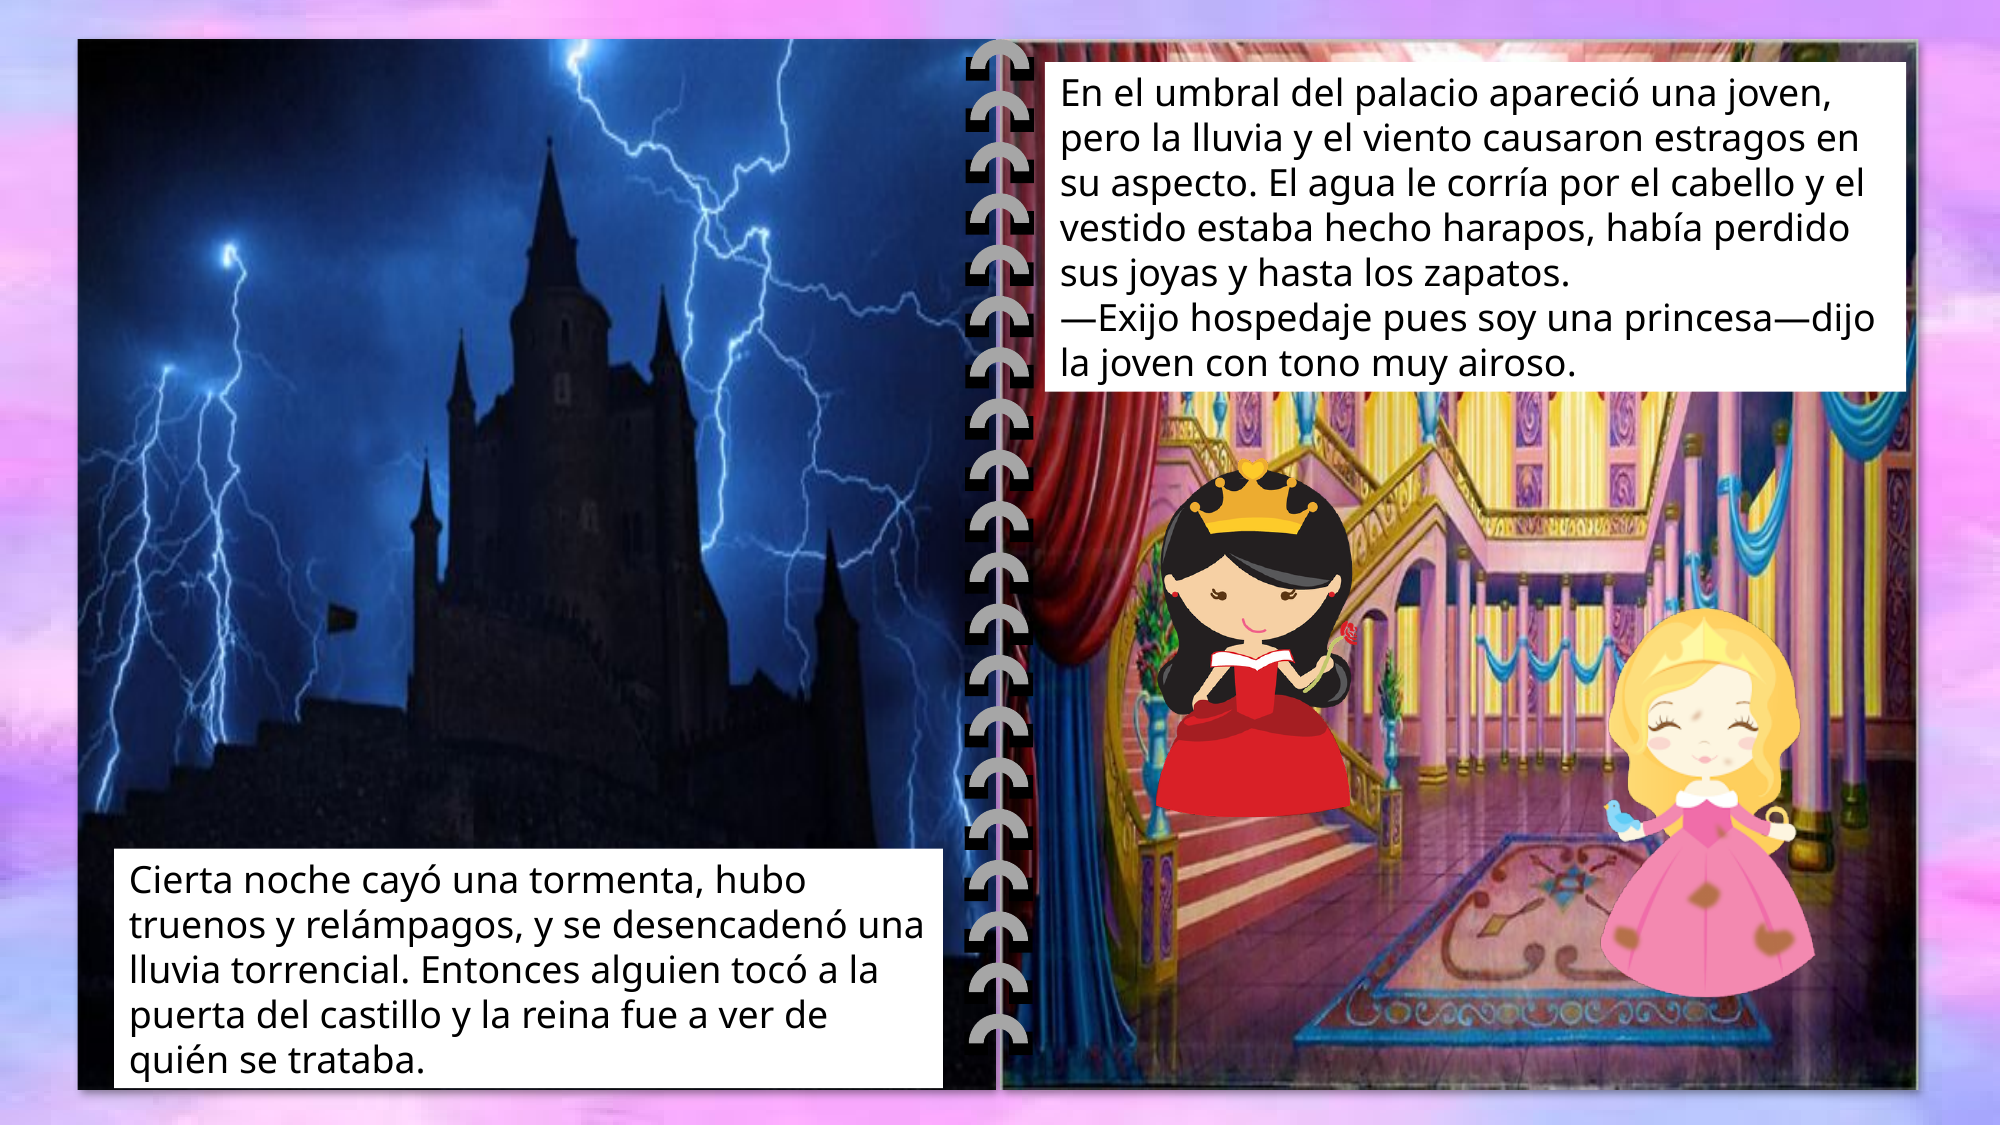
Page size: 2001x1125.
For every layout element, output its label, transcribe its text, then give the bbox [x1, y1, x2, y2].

text_box En el umbral del palacio apareció una joven, pero la lluvia y el viento causaron estragos en su aspecto. El agua le corría por el cabello y el vestido estaba hecho harapos, había perdido sus joyas y hasta los zapatos. —Exijo hospedaje pues soy una princesa—dijo la joven con tono muy airoso. [1044, 62, 1907, 392]
text_box [1000, 38, 1919, 1090]
text_box [0, 0, 2000, 1125]
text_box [1529, 603, 1888, 1003]
text_box [77, 38, 997, 1090]
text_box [964, 39, 1035, 1073]
picture [1155, 458, 1357, 817]
text_box Cierta noche cayó una tormenta, hubo truenos y relámpagos, y se desencadenó una lluvia torrencial. Entonces alguien tocó a la puerta del castillo y la reina fue a ver de quién se trataba. [114, 848, 943, 1089]
